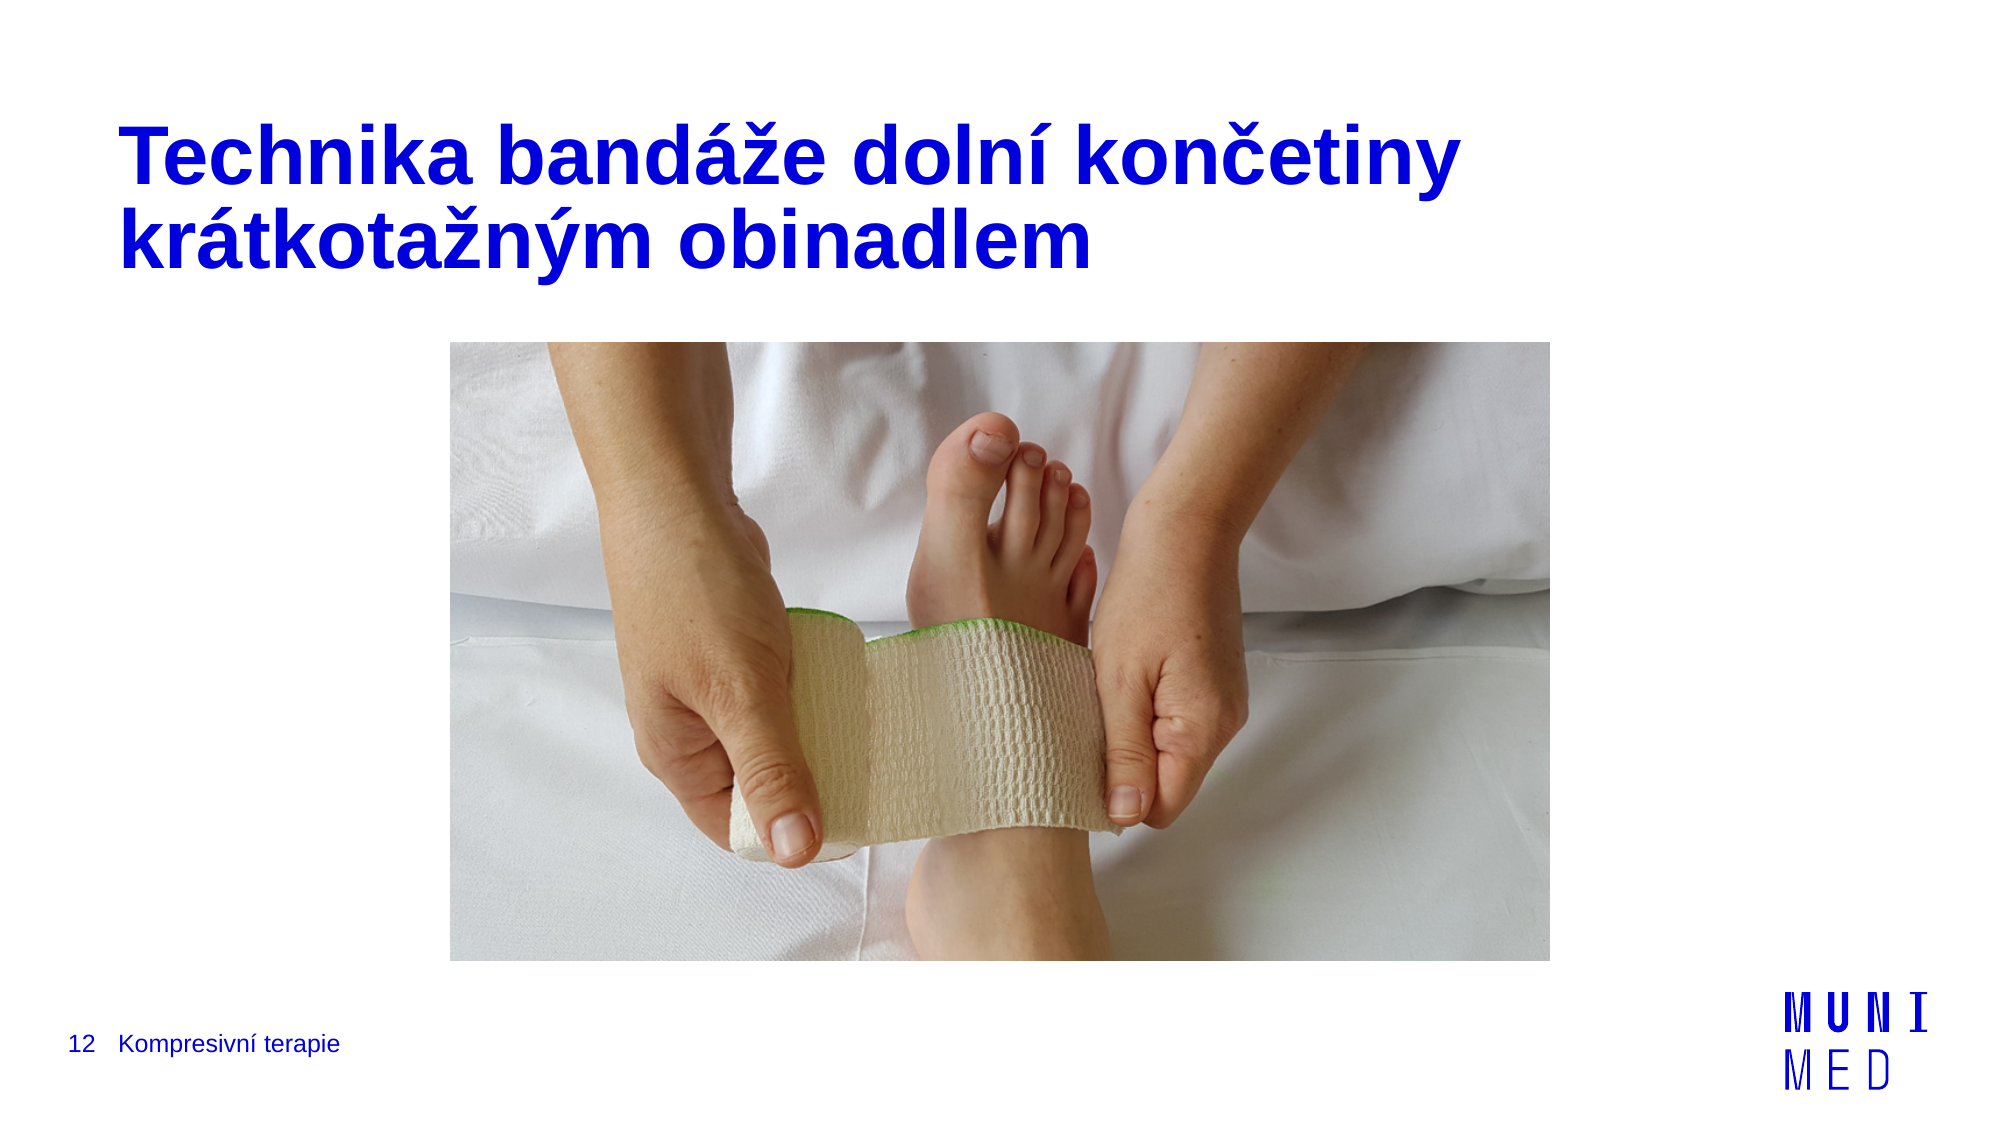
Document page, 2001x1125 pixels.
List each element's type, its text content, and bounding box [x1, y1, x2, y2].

footer Kompresivní terapie [118, 1021, 1418, 1063]
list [450, 342, 1550, 961]
title Technika bandáže dolní končetiny krátkotažným obinadlem [118, 118, 1883, 193]
slide_number 12 [67, 1021, 110, 1063]
